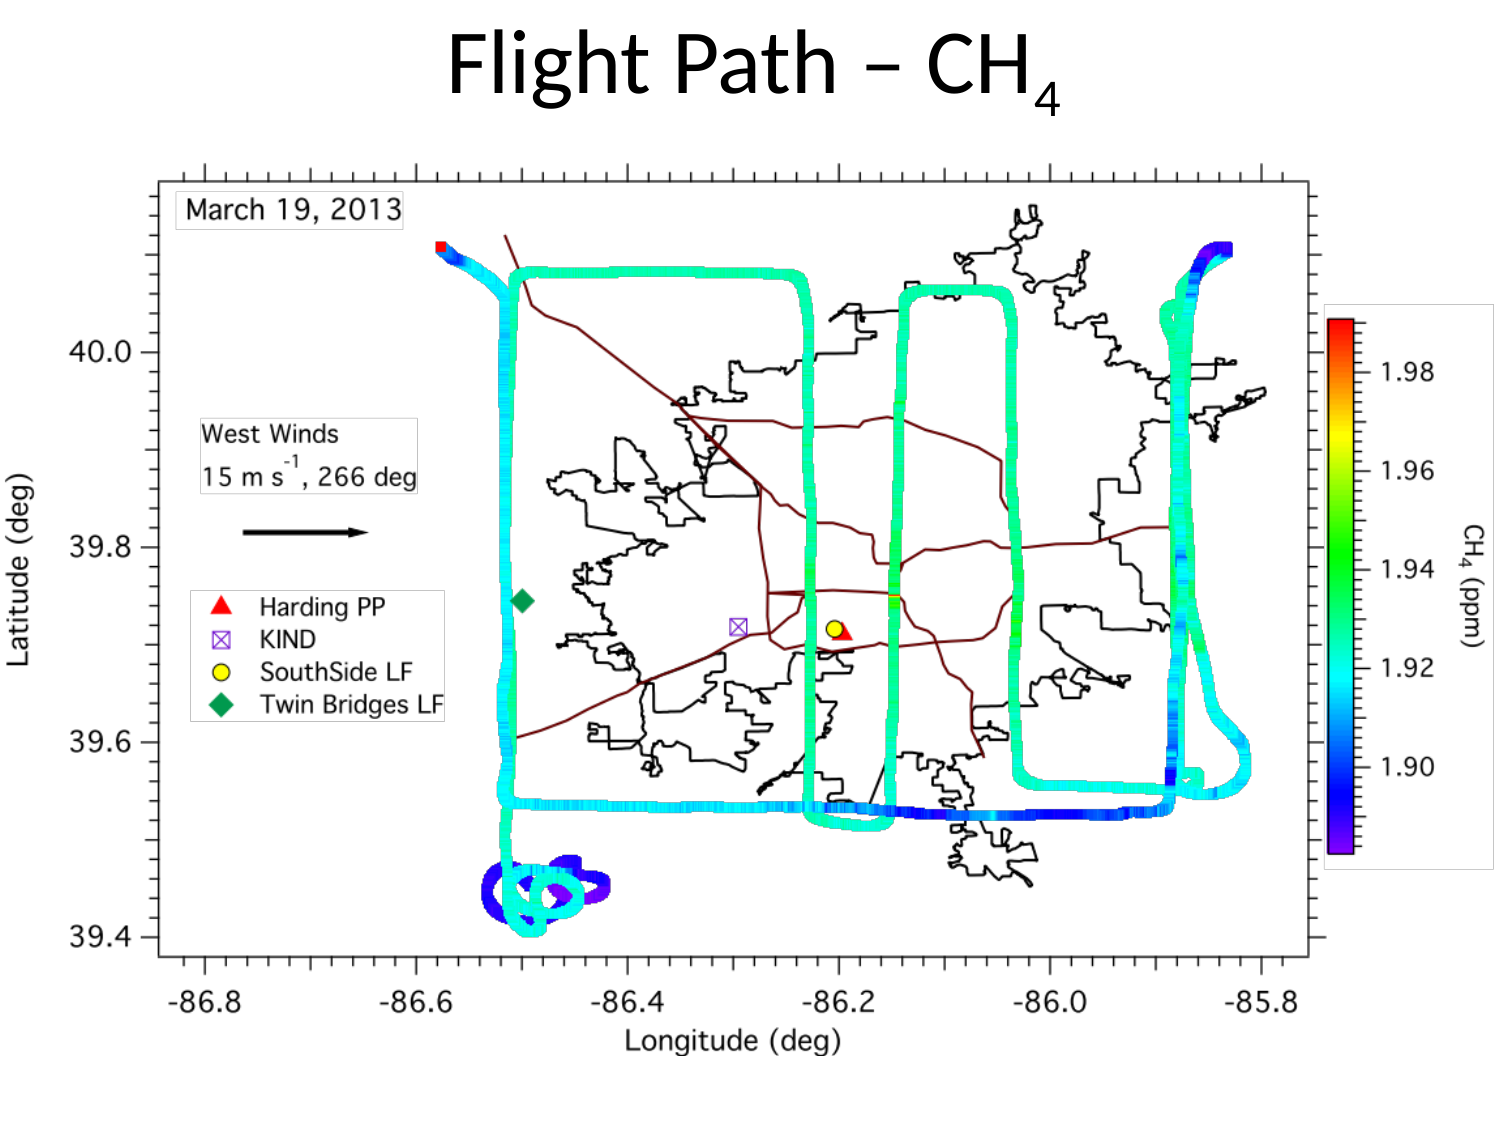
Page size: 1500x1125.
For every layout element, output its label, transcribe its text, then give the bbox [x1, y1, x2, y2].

title Flight Path – CH4 [78, 0, 1429, 157]
picture [0, 157, 1500, 1056]
